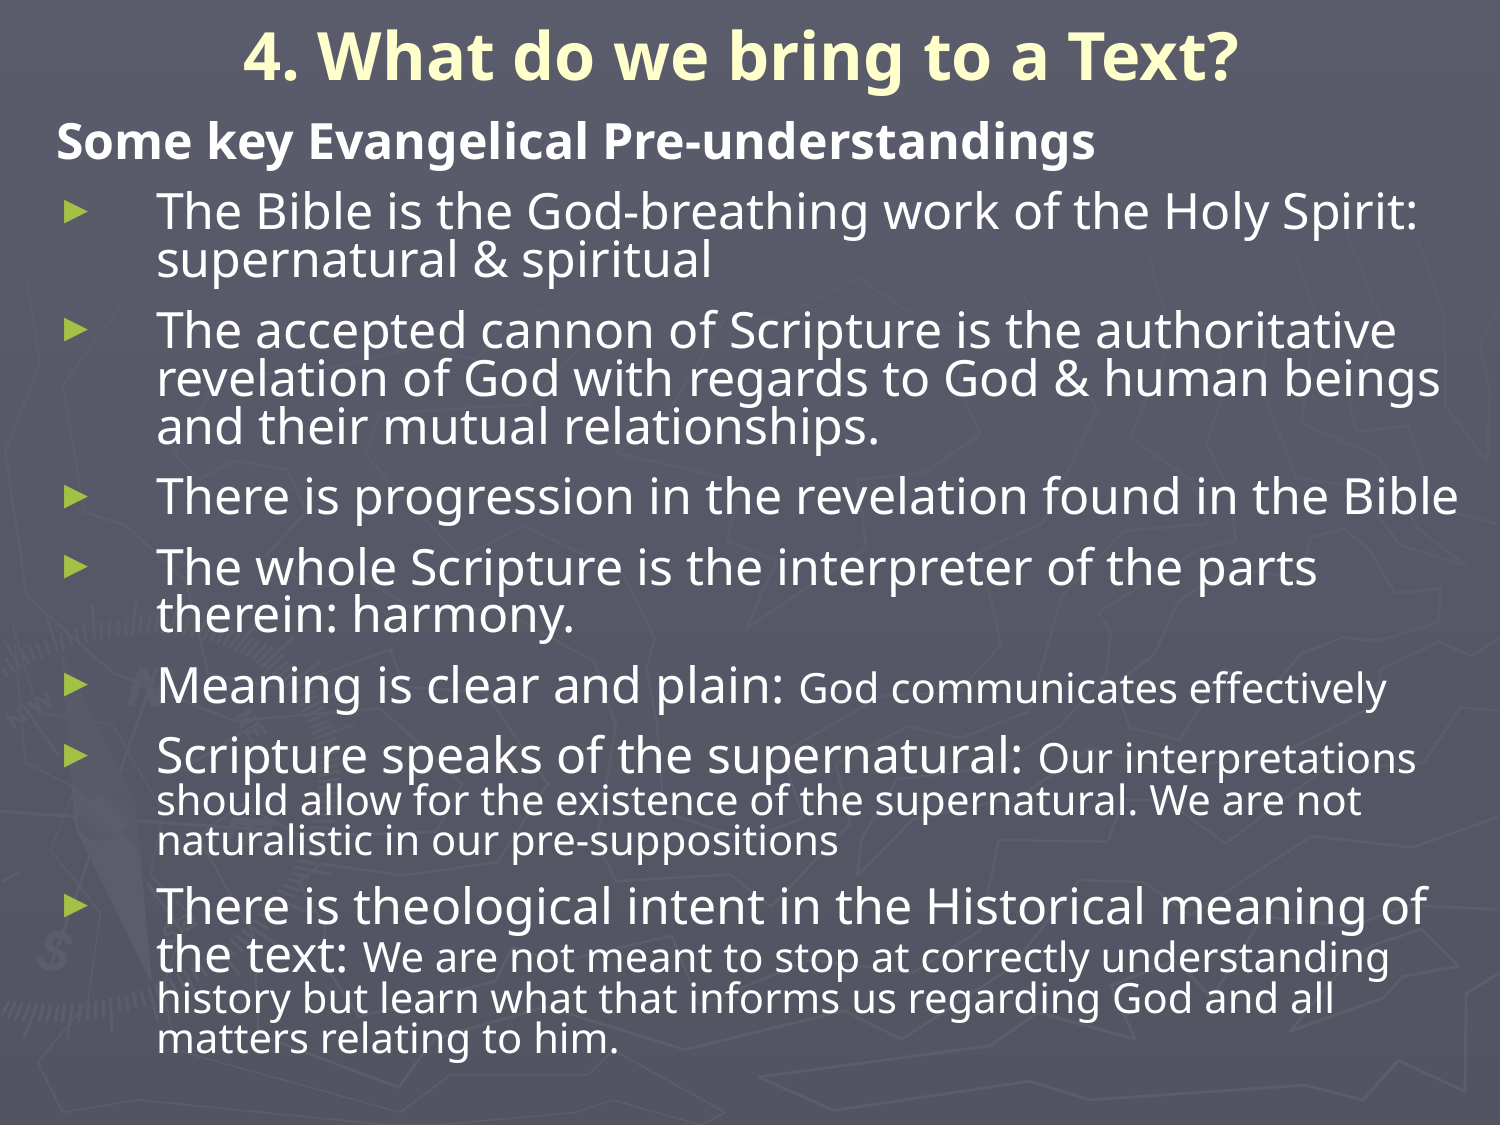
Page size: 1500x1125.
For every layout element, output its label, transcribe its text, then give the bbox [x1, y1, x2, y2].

title 4. What do we bring to a Text? [40, 0, 1443, 113]
list Some key Evangelical Pre-understandings The Bible is the God-breathing work of the Holy Spirit: supernatural & spiritual The accepted cannon of Scripture is the authoritative revelation of God with regards to God & human beings and their mutual relationships. There is progression in the revelation found in the Bible The whole Scripture is the interpreter of the parts therein: harmony. Meaning is clear and plain: God communicates effectively Scripture speaks of the supernatural: Our interpretations should allow for the existence of the supernatural. We are not naturalistic in our pre-suppositions There is theological intent in the Historical meaning of the text: We are not meant to stop at correctly understanding history but learn what that informs us regarding God and all matters relating to him. [40, 113, 1500, 1125]
